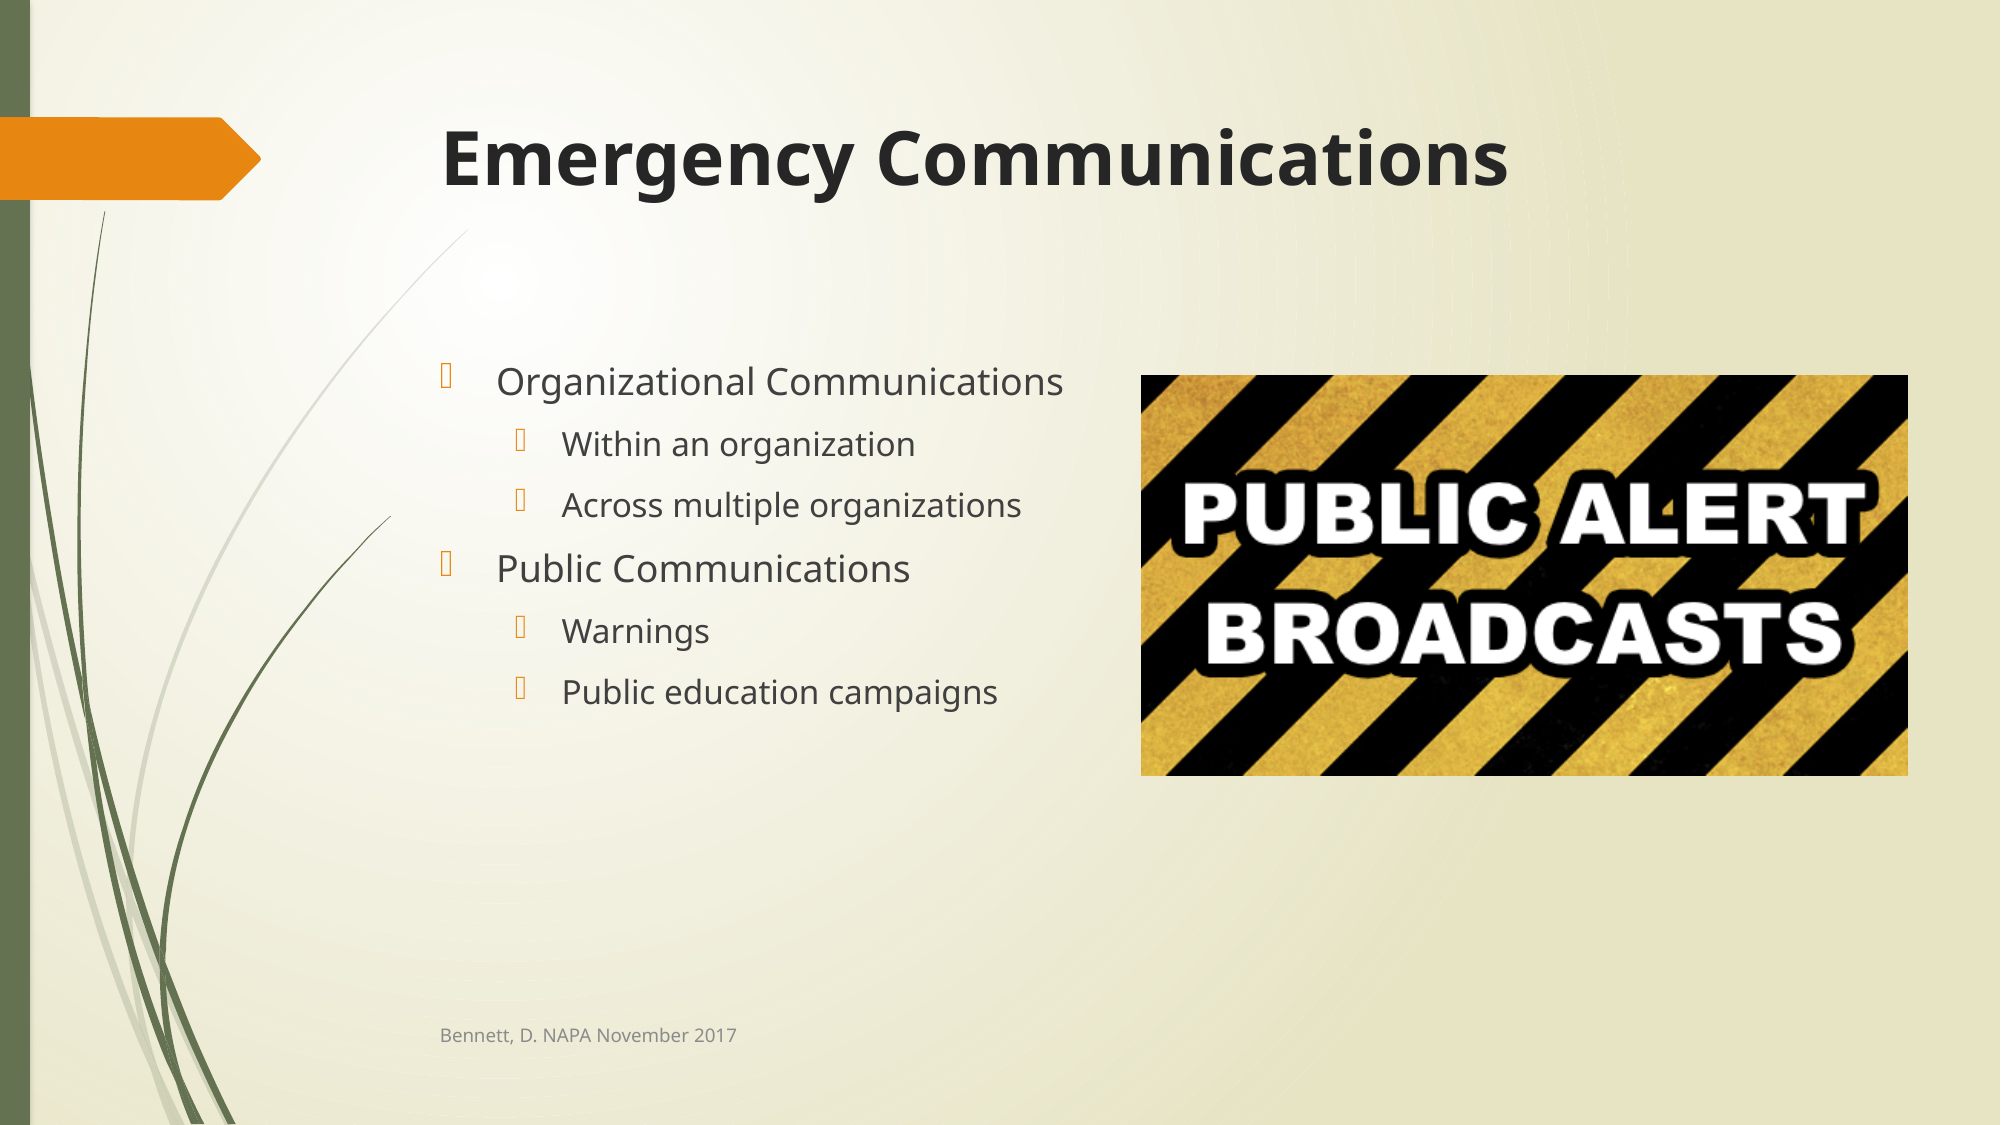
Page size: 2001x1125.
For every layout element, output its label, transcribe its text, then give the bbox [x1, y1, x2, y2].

footer Bennett, D. NAPA November 2017 [424, 1006, 1675, 1067]
list Organizational Communications Within an organization Across multiple organizations Public Communications Warnings Public education campaigns [424, 350, 1888, 970]
title Emergency Communications [425, 102, 1888, 313]
picture [1141, 375, 1908, 776]
